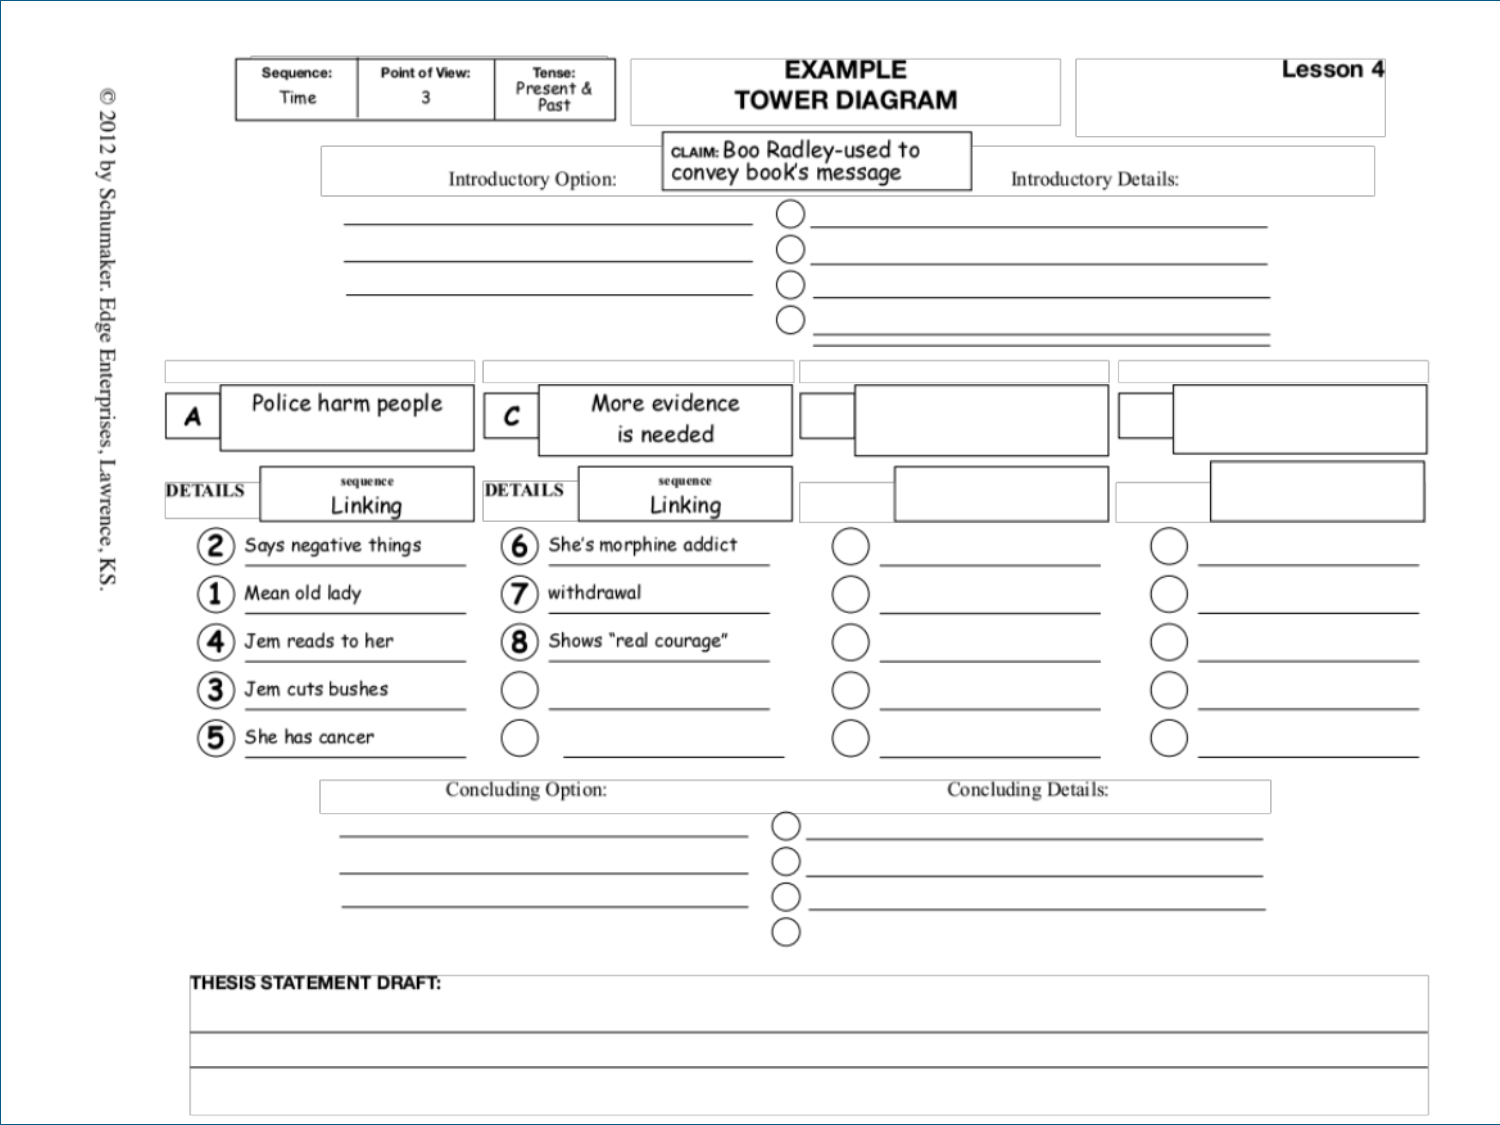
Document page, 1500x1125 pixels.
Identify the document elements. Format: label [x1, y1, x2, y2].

text_box [0, 0, 217, 1125]
picture [217, 0, 1344, 1125]
text_box [1344, 0, 1500, 1125]
